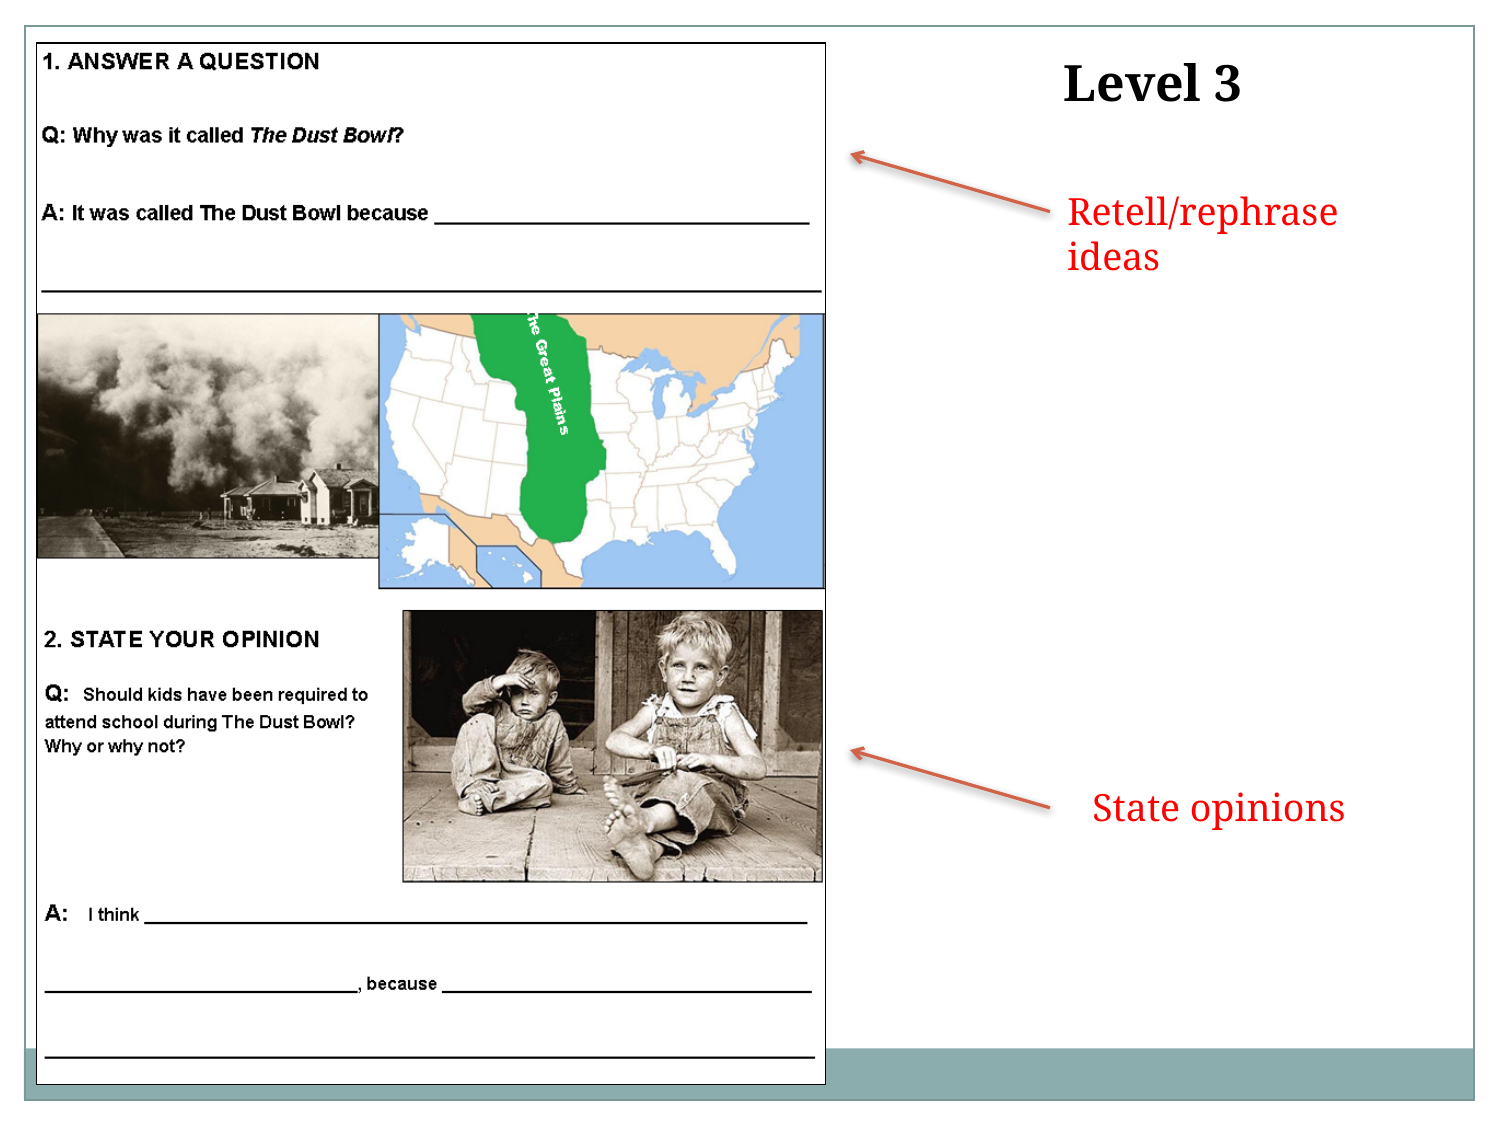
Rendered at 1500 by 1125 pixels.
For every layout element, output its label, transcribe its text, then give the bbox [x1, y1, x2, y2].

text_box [849, 153, 1051, 212]
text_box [849, 749, 1051, 809]
text_box Level 3 [865, 43, 1441, 119]
picture [37, 43, 826, 1085]
text_box State opinions [1077, 776, 1465, 837]
text_box Retell/rephrase ideas [1052, 181, 1440, 286]
